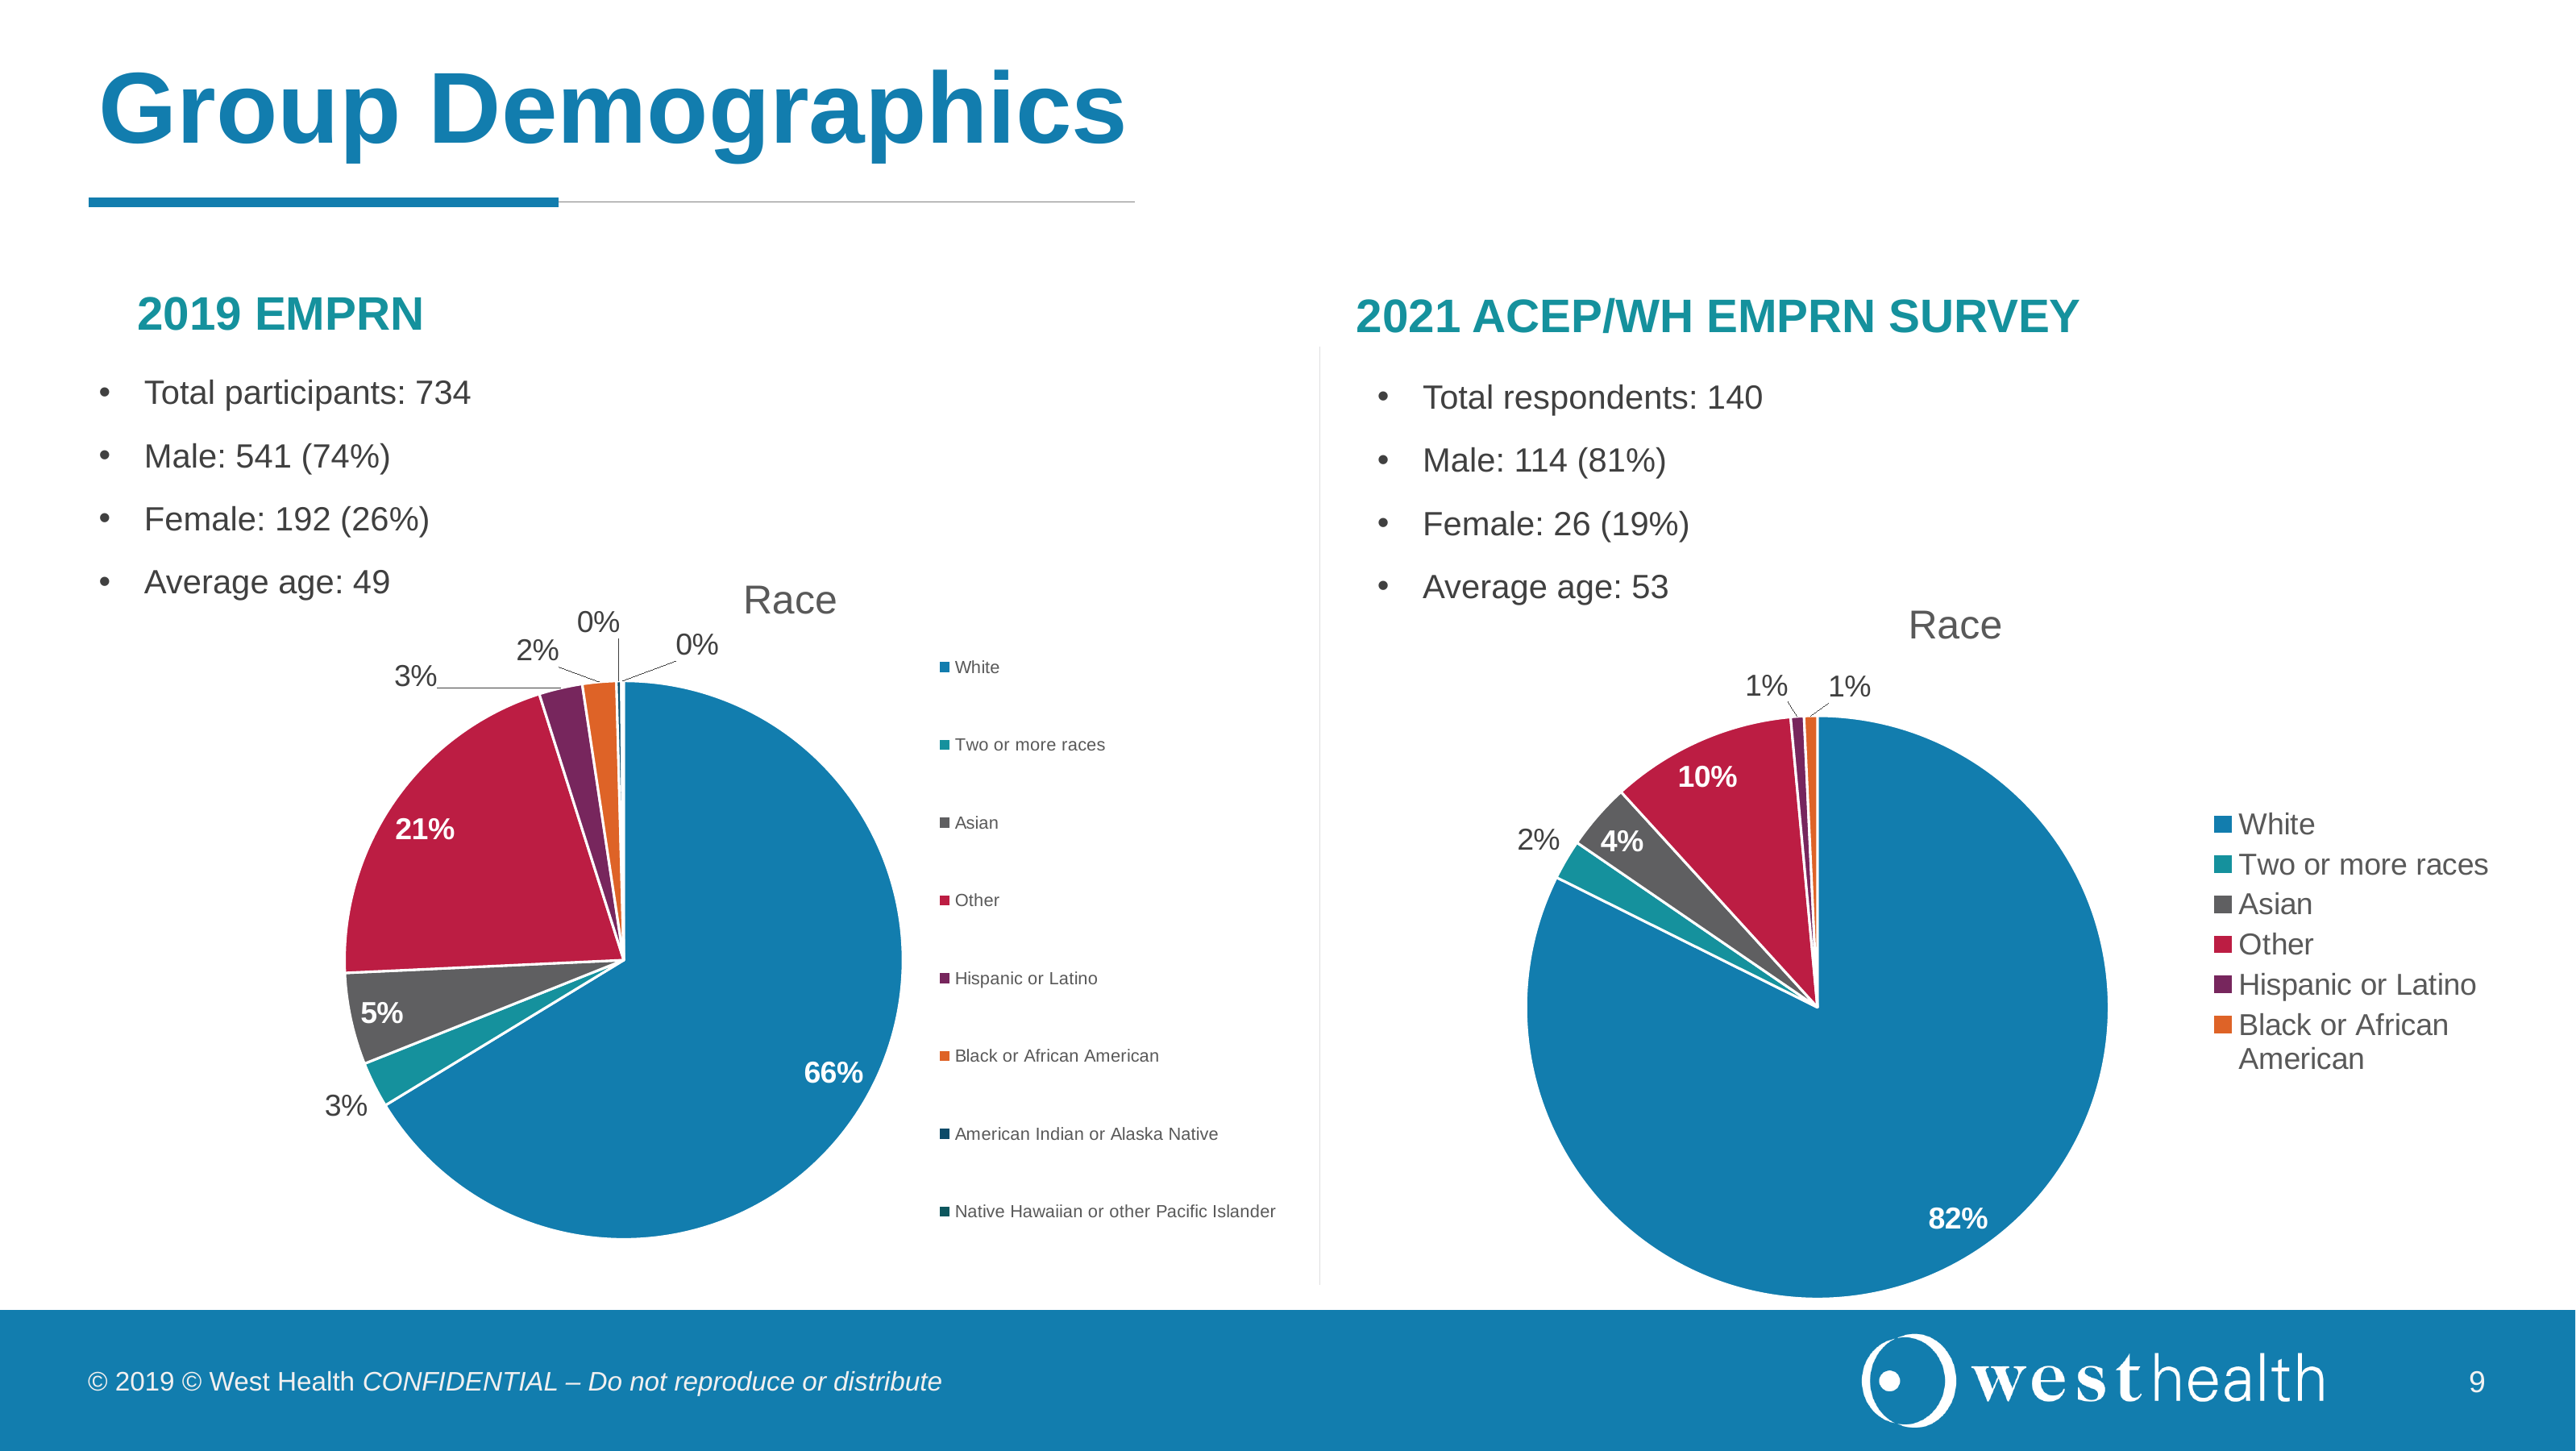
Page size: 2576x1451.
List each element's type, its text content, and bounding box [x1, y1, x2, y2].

chart [276, 543, 1304, 1341]
list Total participants: 734 Male: 541 (74%) Female: 192 (26%) Average age: 49 [86, 369, 1231, 680]
chart [1401, 568, 2510, 1314]
picture [1860, 1333, 2338, 1428]
title Group Demographics [86, 50, 2489, 173]
list 2019 EMPRN [125, 288, 1288, 347]
list 2021 ACEP/WH EMPRN SURVEY [1344, 290, 2489, 349]
text_box Total respondents: 140 Male: 114 (81%) Female: 26 (19%) Average age: 53 [1365, 374, 2509, 684]
